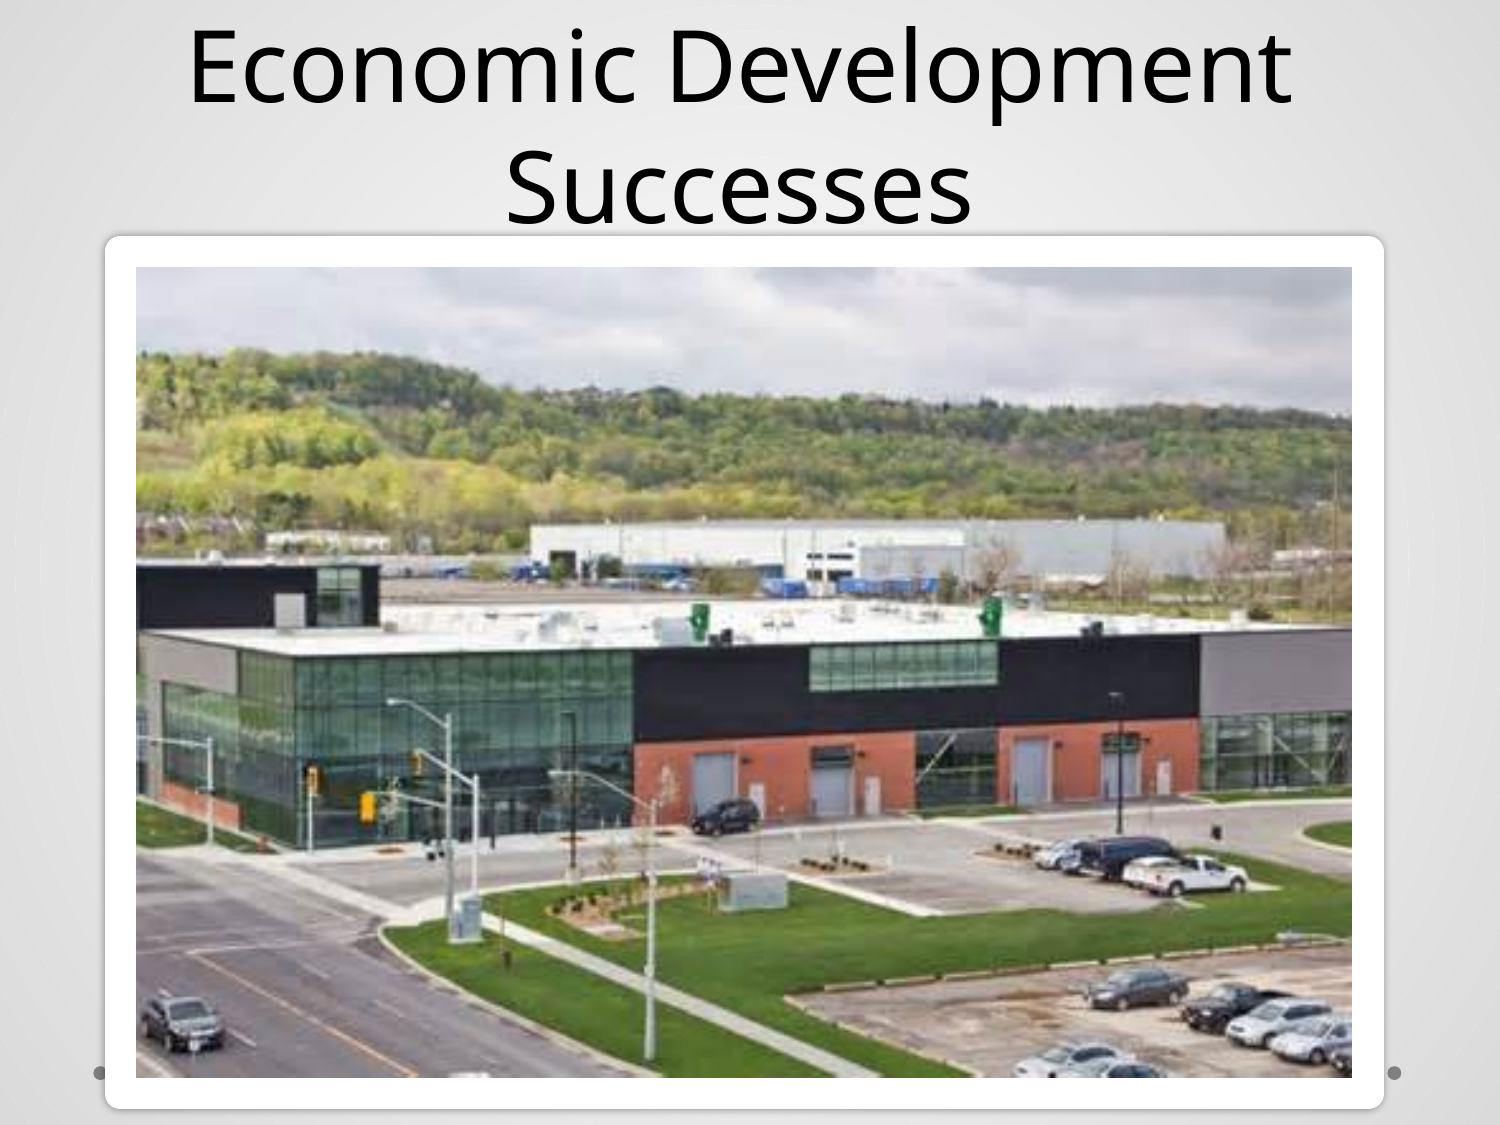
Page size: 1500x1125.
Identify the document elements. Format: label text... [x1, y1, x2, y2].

picture [135, 266, 1353, 1079]
title Economic Development Successes [64, 54, 1415, 251]
